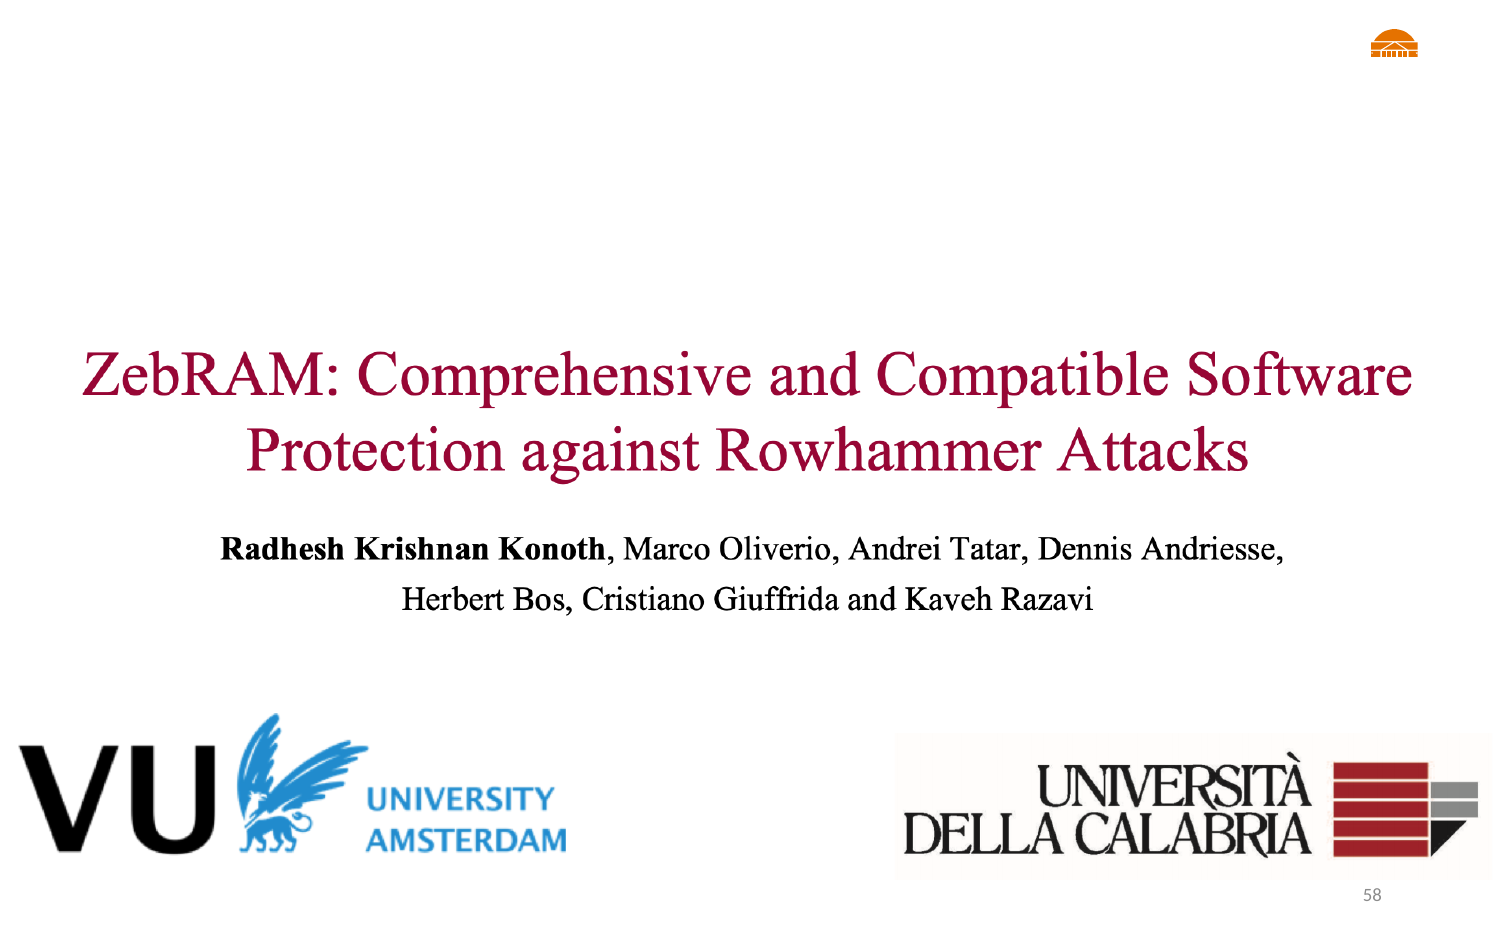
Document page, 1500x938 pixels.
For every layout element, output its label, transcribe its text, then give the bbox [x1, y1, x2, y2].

picture [0, 57, 1500, 880]
slide_number 58 [1059, 880, 1397, 919]
